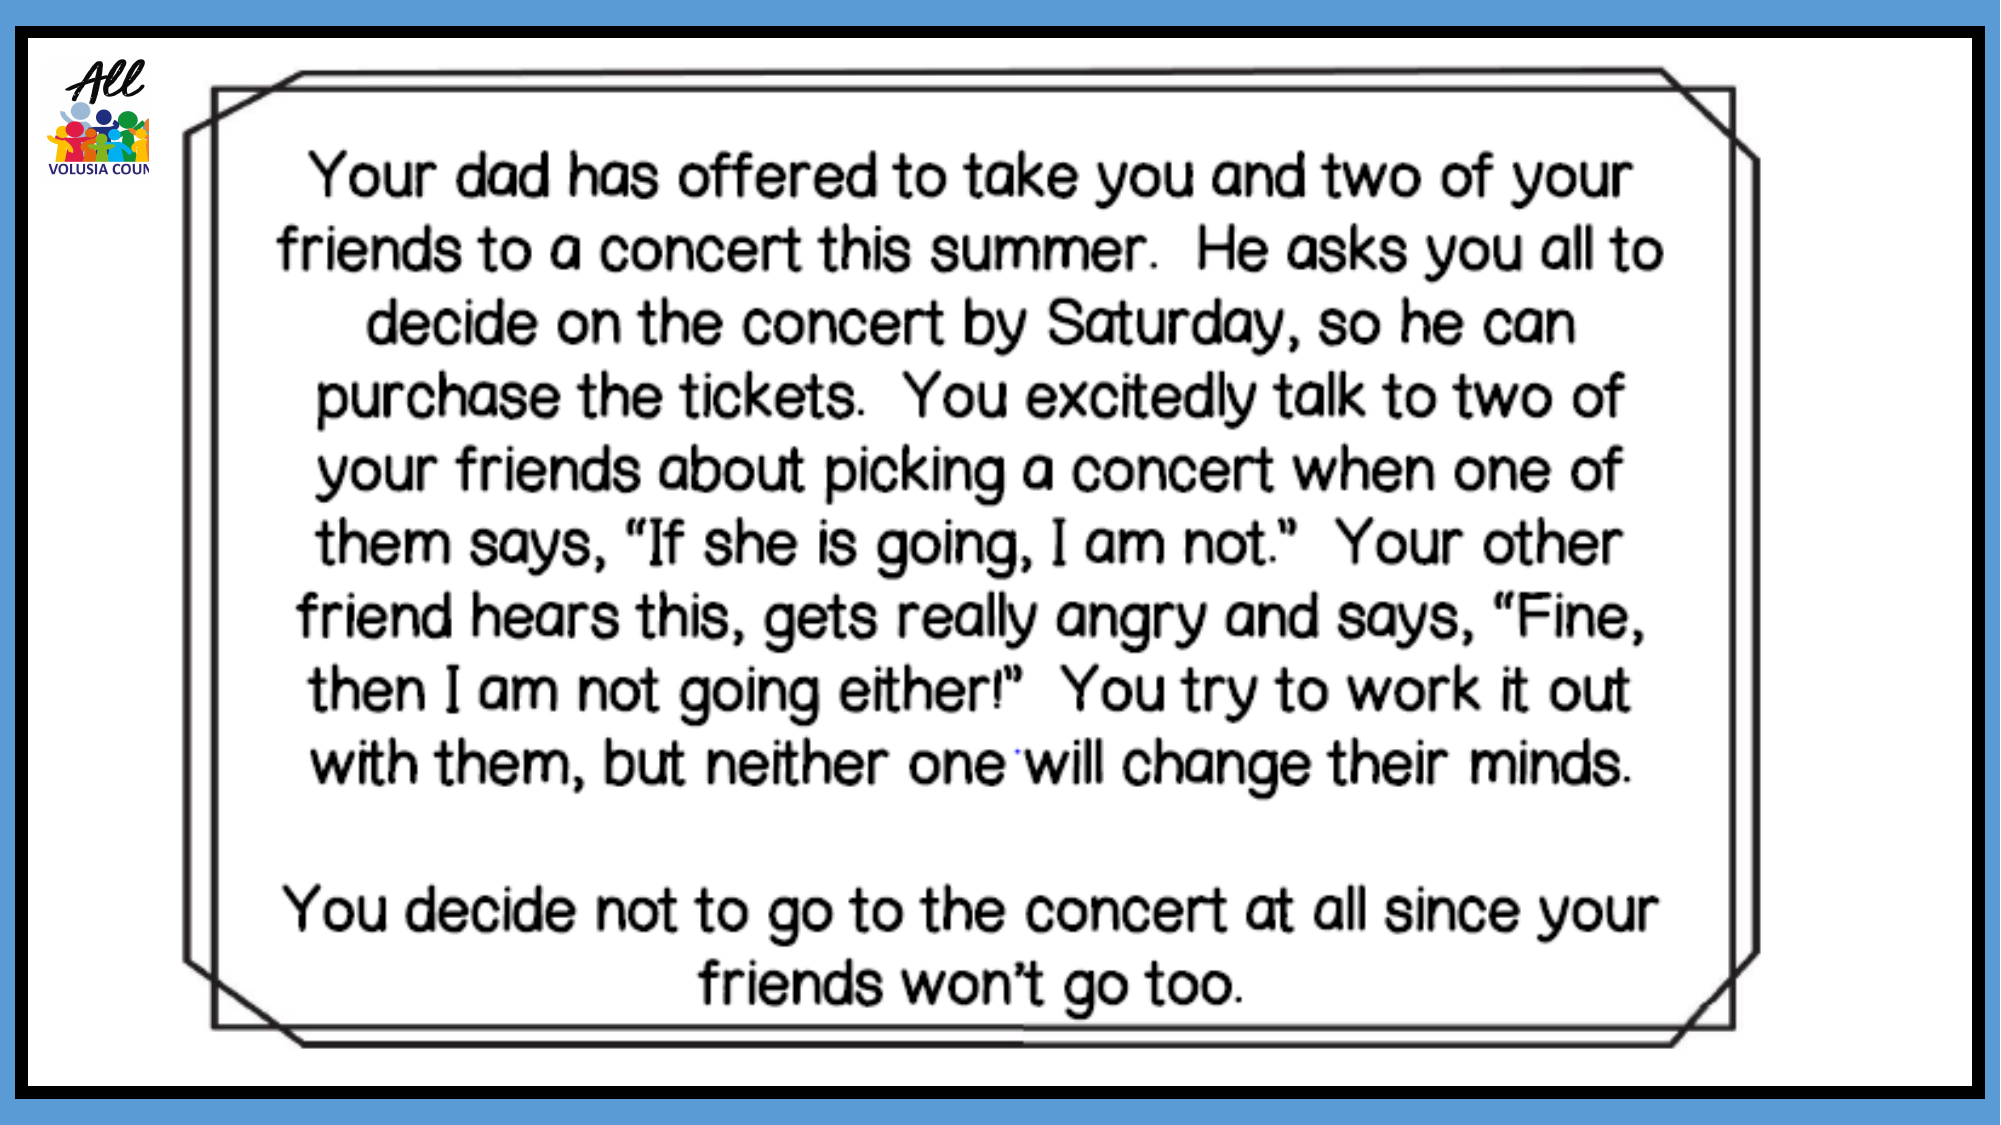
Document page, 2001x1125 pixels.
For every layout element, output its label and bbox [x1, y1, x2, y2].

picture [46, 42, 1807, 1083]
